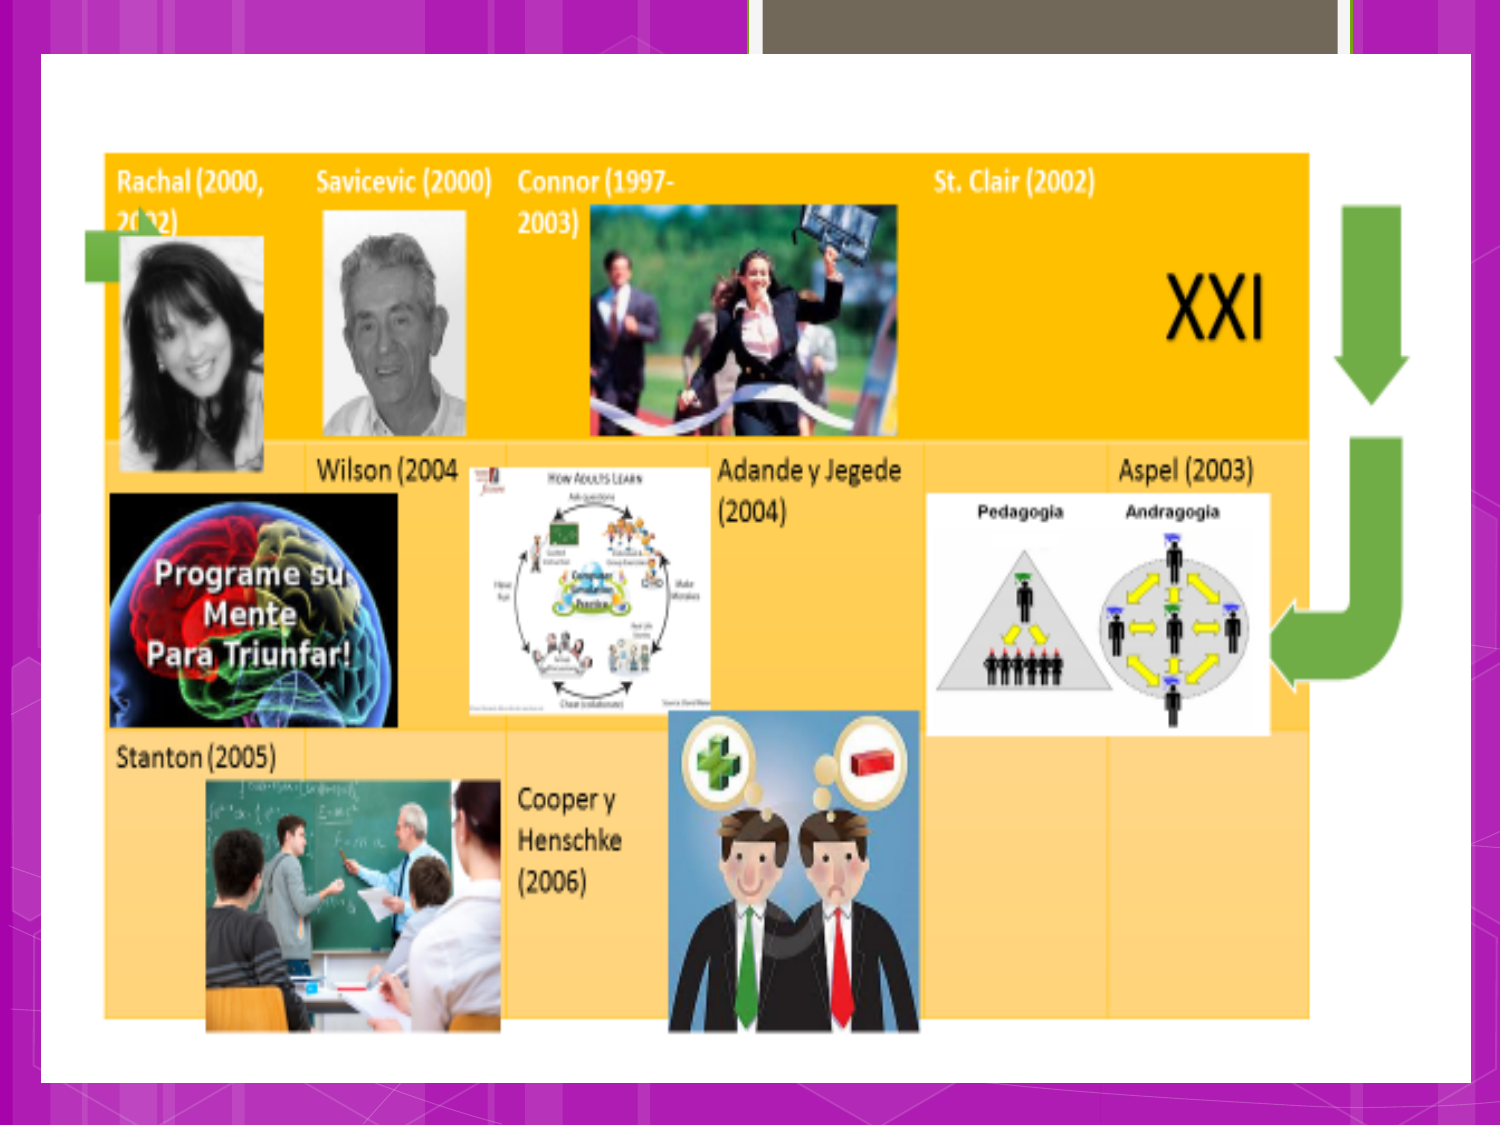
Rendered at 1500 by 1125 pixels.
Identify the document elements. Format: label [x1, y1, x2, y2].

picture [41, 54, 1471, 1083]
